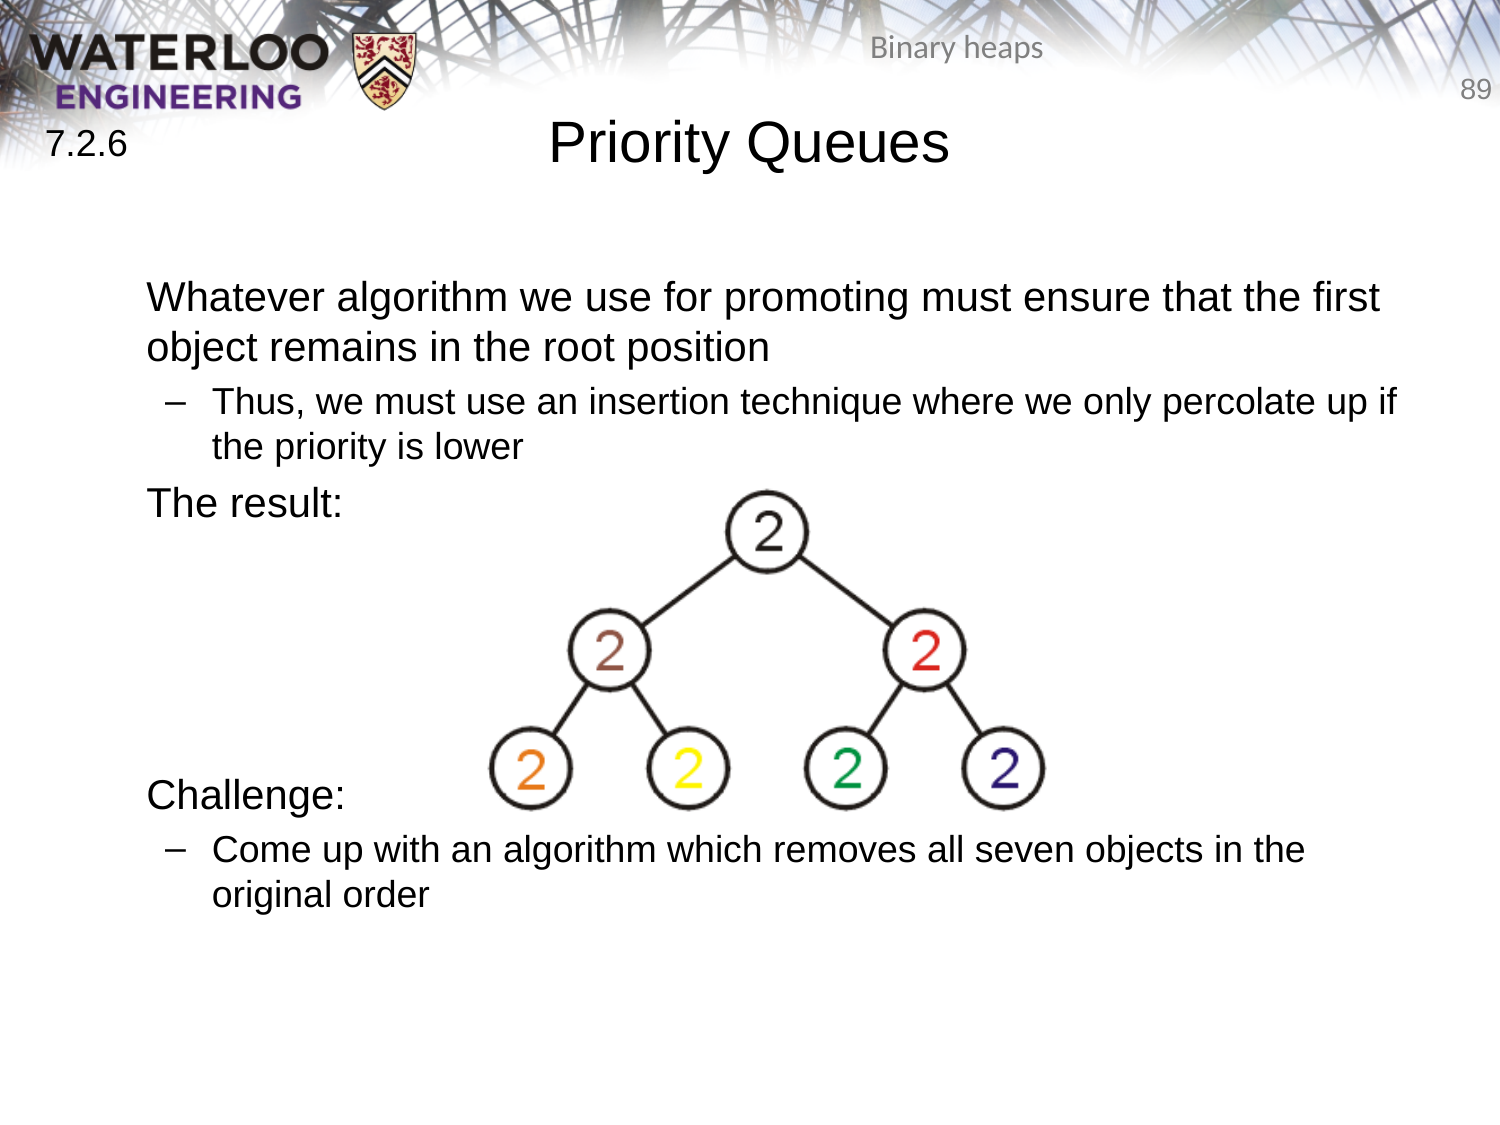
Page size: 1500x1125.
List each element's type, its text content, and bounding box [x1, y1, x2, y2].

picture [0, 0, 1500, 1125]
text_box 7.2.6 [30, 111, 143, 172]
list Whatever algorithm we use for promoting must ensure that the first object remains in the root position Thus, we must use an insertion technique where we only percolate up if the priority is lower The result: Challenge: Come up with an algorithm which removes all seven objects in the original order [74, 262, 1426, 1006]
title Priority Queues [74, 44, 1426, 233]
